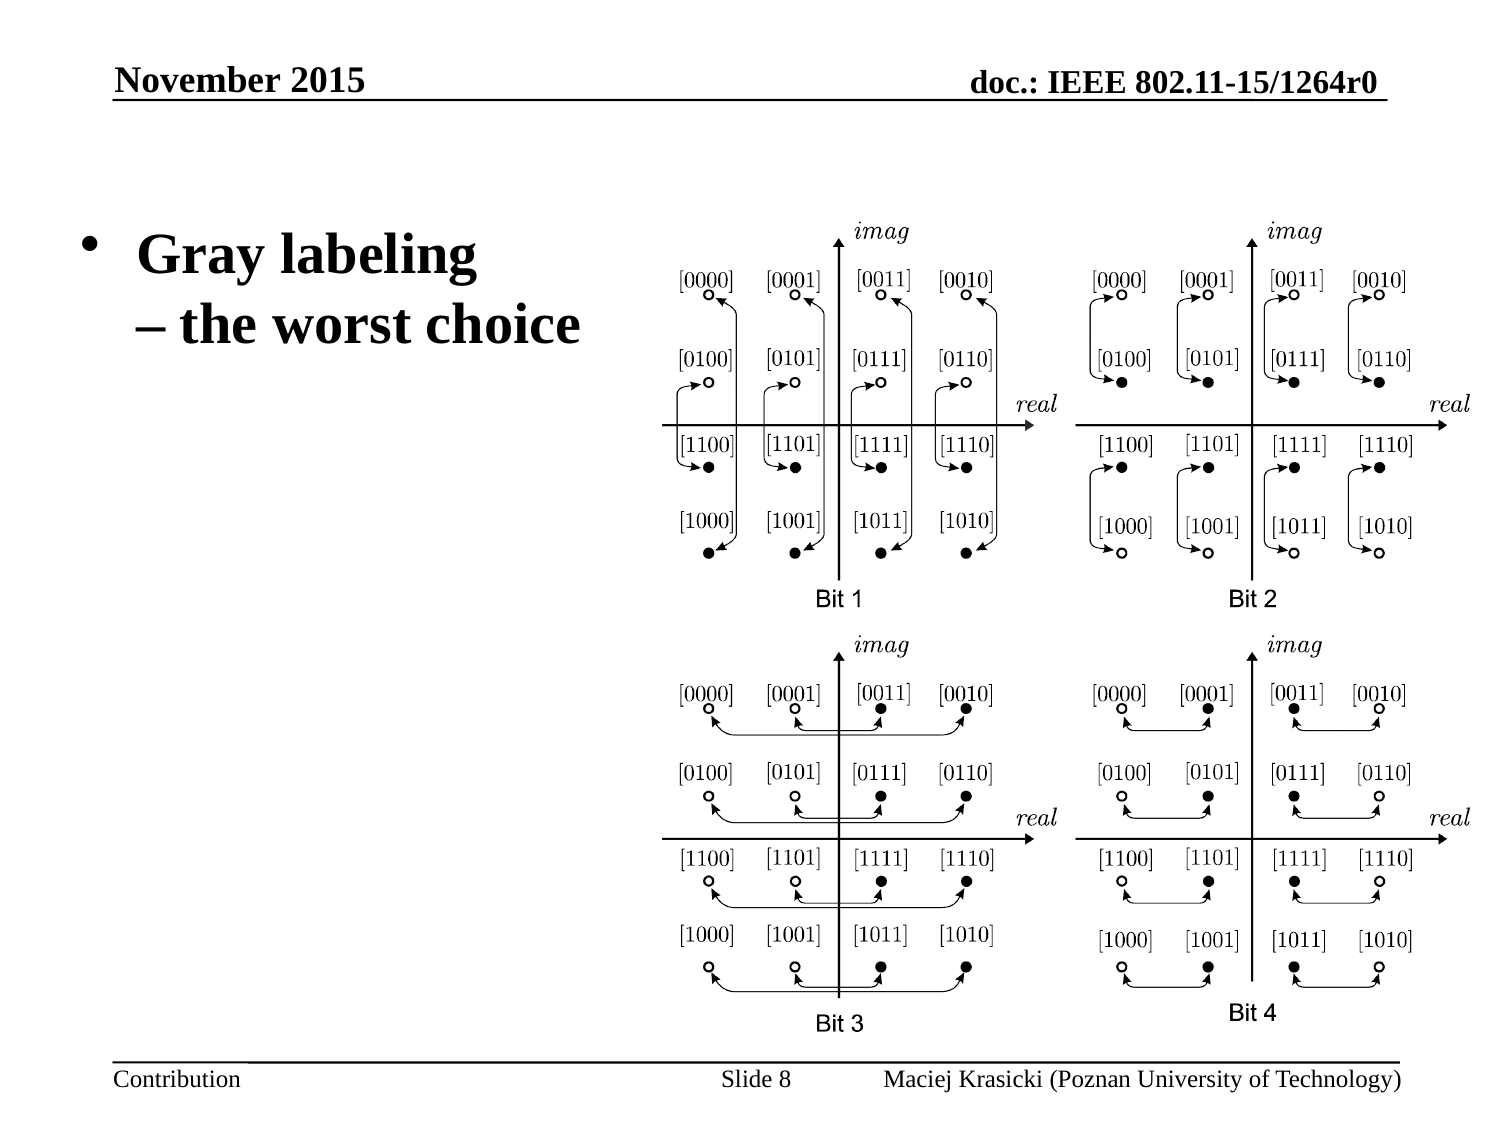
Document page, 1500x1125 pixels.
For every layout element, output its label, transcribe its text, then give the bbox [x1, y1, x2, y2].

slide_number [114, 54, 368, 101]
picture [655, 207, 1491, 1036]
footer Maciej Krasicki (Poznan University of Technology) [875, 1061, 1402, 1093]
list Gray labeling – the worst choice [64, 207, 654, 386]
slide_number Slide 8 [712, 1061, 800, 1093]
